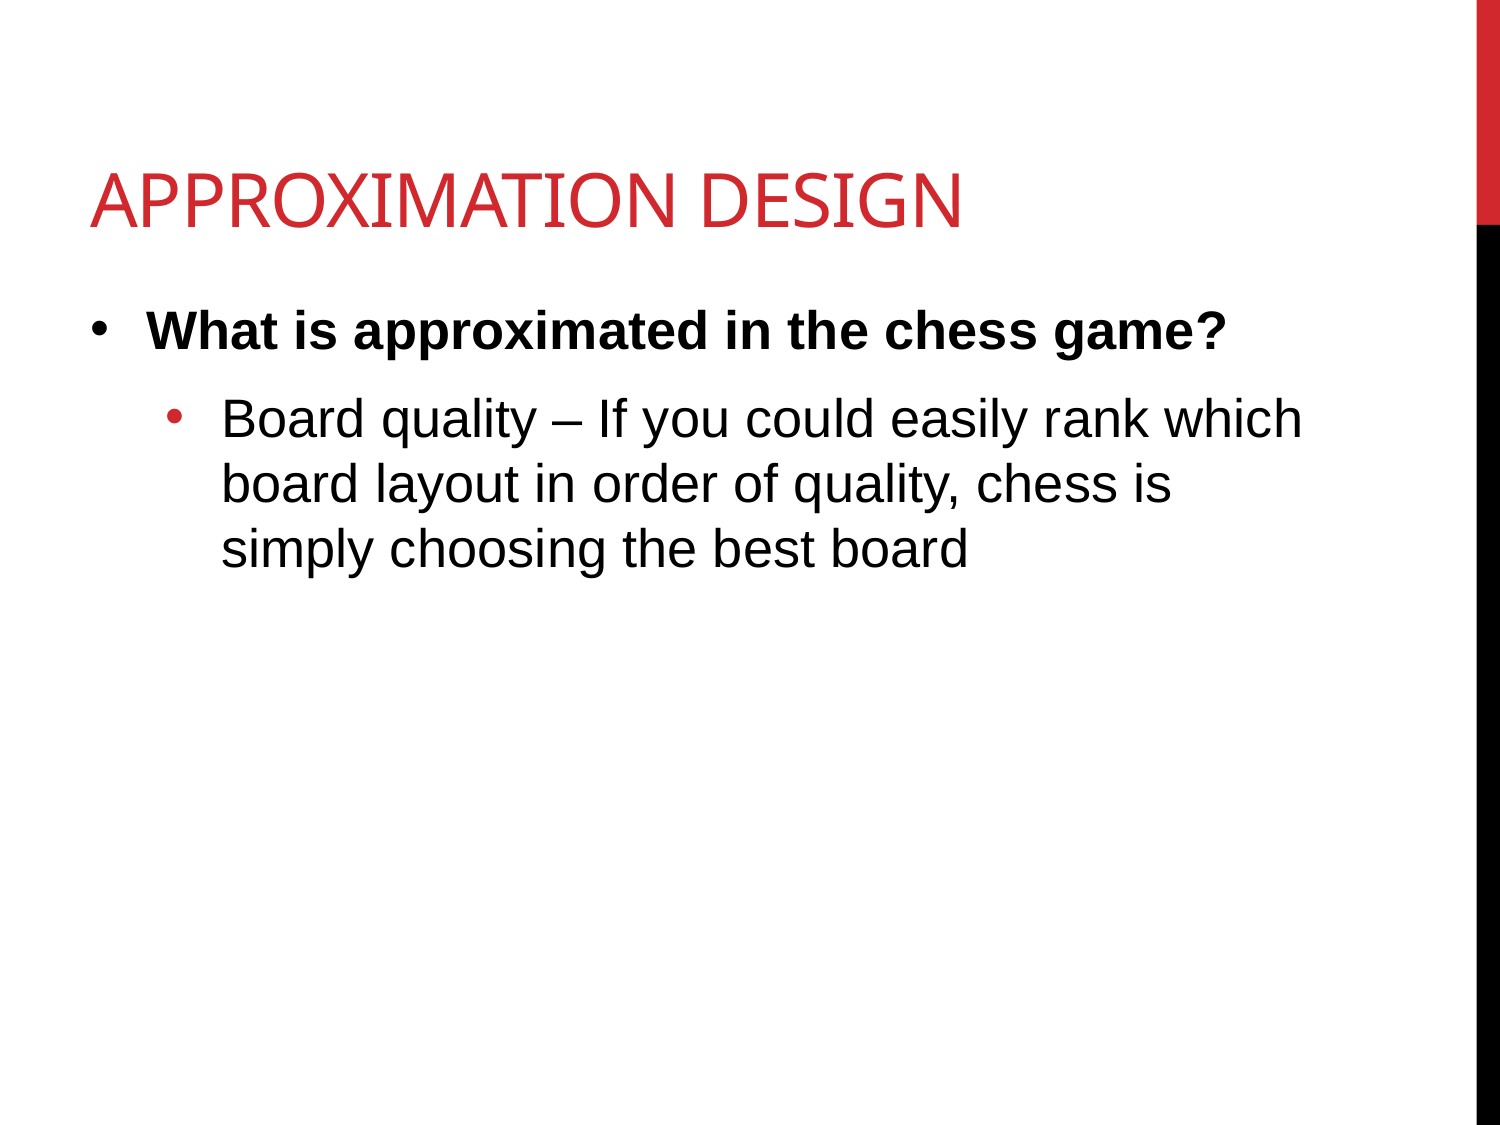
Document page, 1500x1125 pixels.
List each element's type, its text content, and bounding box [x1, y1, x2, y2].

title Approximation design [75, 25, 1325, 250]
list What is approximated in the chess game? Board quality – If you could easily rank which board layout in order of quality, chess is simply choosing the best board [75, 287, 1325, 1052]
